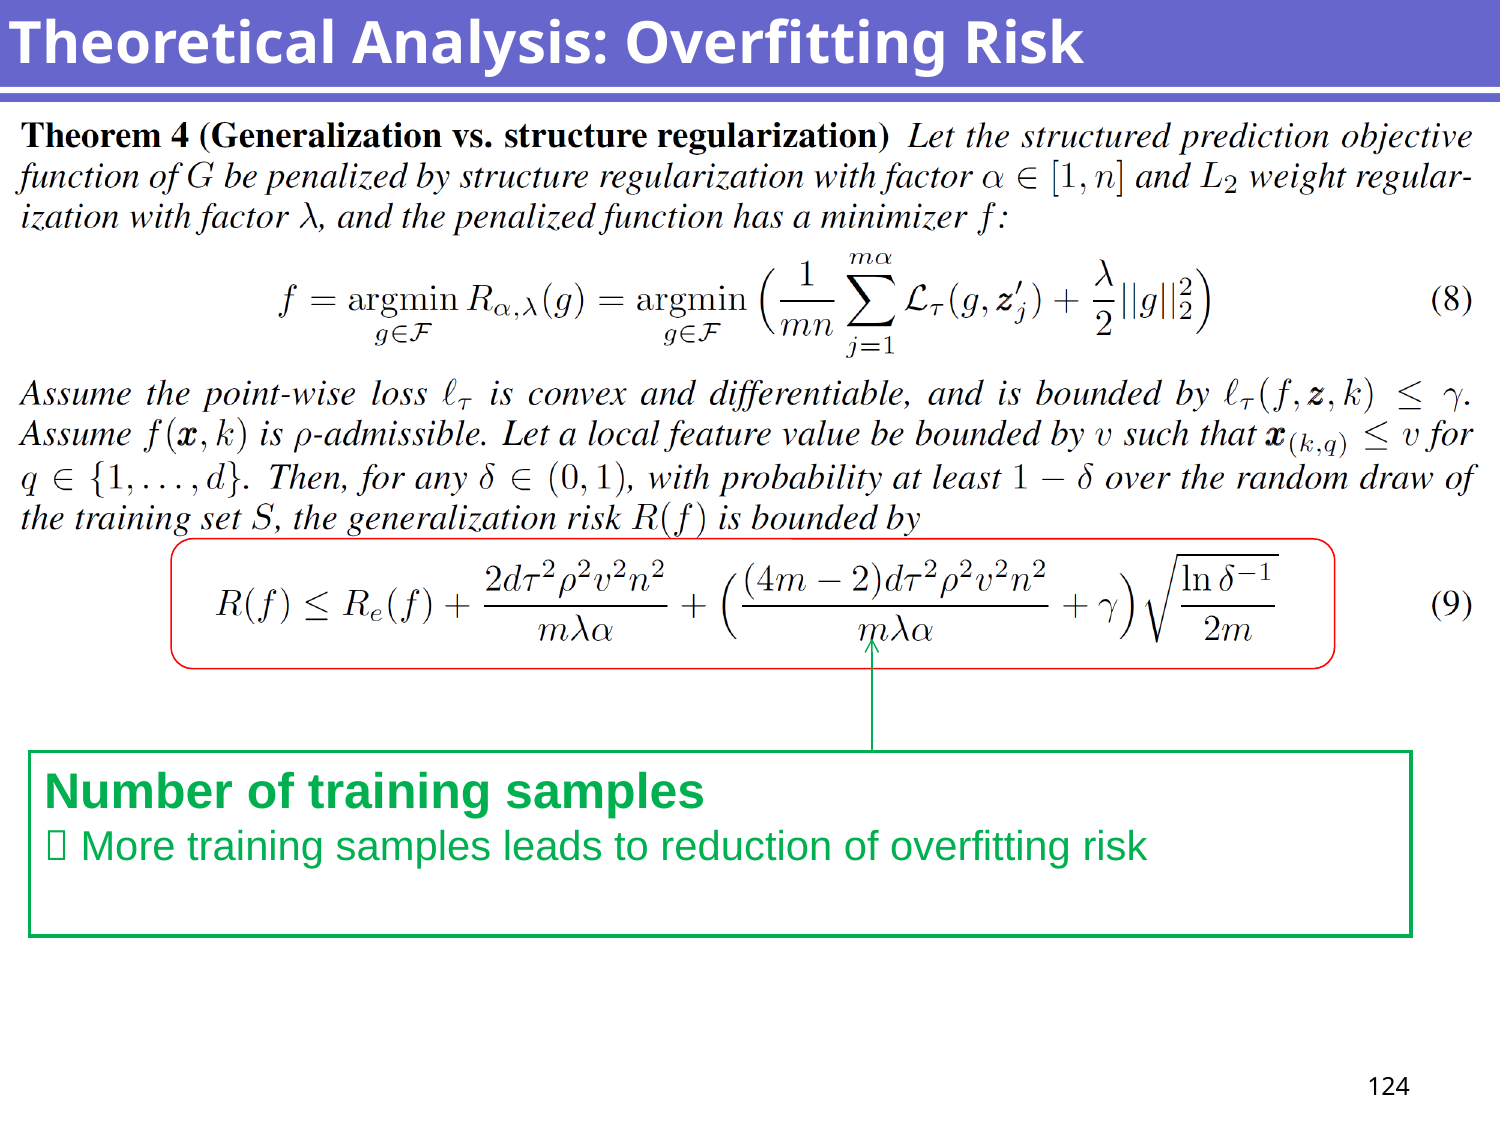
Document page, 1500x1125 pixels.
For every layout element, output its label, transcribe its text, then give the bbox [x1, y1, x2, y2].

text_box Number of training samples  More training samples leads to reduction of overfitting risk [29, 751, 1412, 937]
title Theoretical Analysis: Overfitting Risk [0, 7, 1309, 73]
slide_number 124 [1293, 1058, 1425, 1112]
picture [5, 113, 1493, 655]
text_box [876, 662, 1329, 669]
text_box [177, 662, 867, 669]
